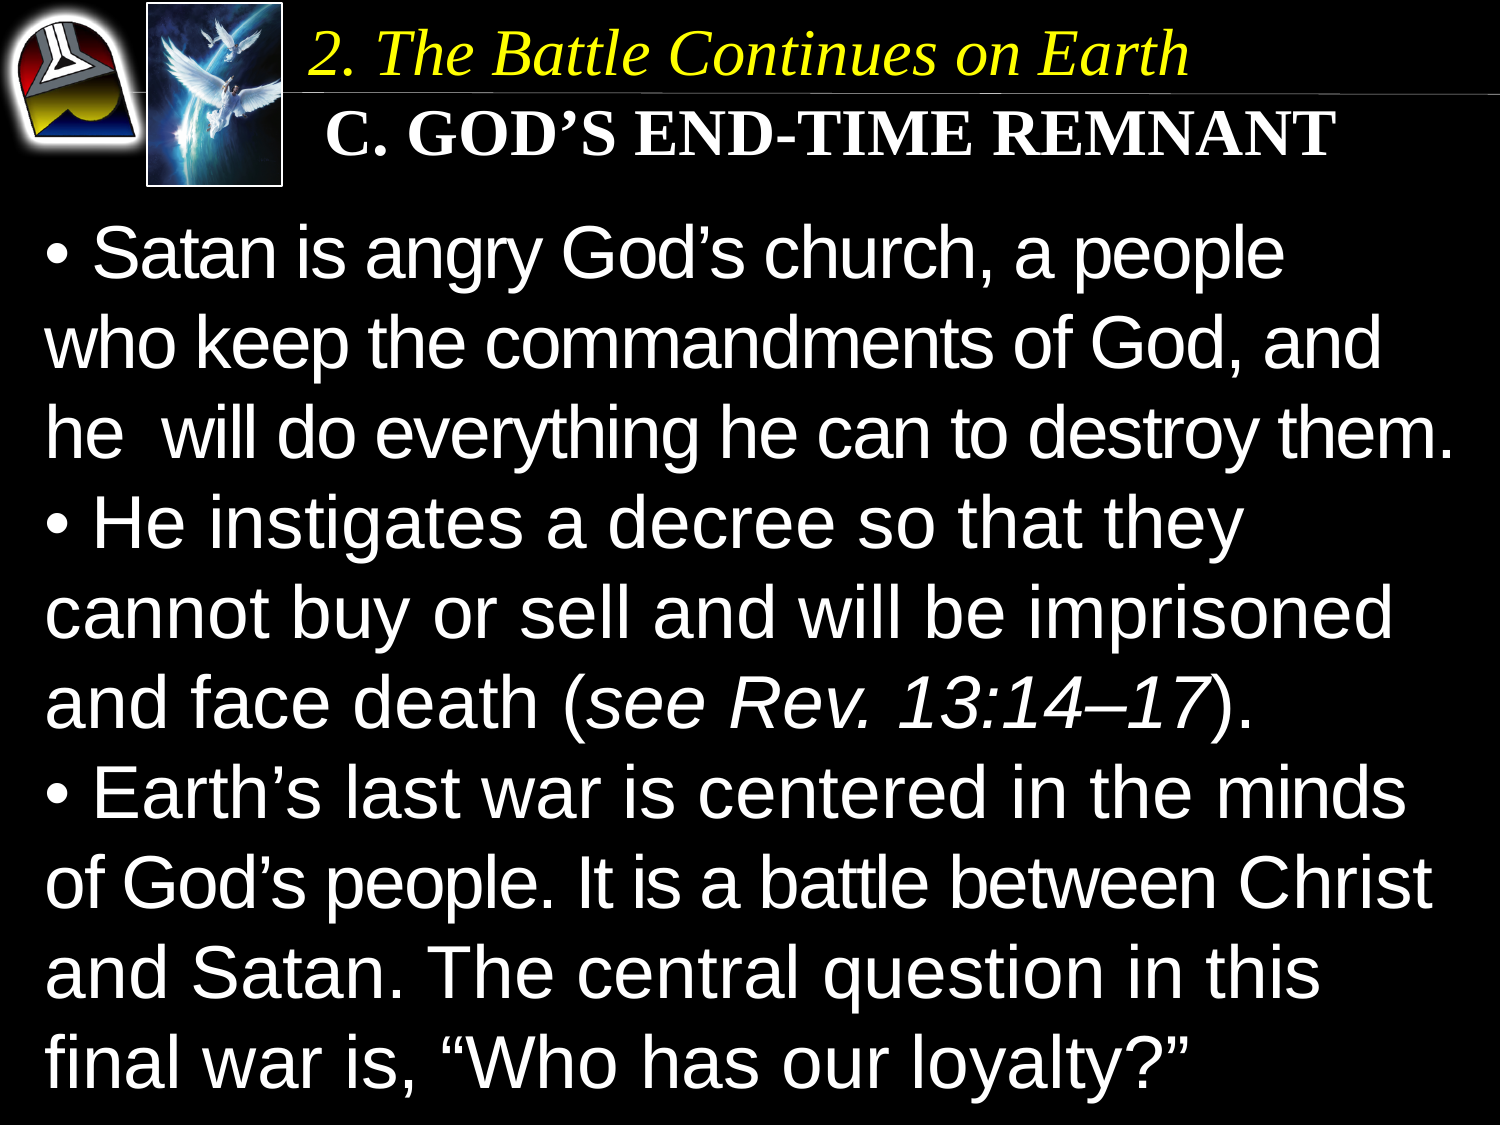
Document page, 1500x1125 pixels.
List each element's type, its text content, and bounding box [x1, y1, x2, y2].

text_box 2. The Battle Continues on Earth c. God’s End-time Remnant [287, 1, 1500, 176]
text_box • Satan is angry God’s church, a people who keep the commandments of God, and he will do everything he can to destroy them. • He instigates a decree so that they cannot buy or sell and will be imprisoned and face death (see Rev. 13:14–17). • Earth’s last war is centered in the minds of God’s people. It is a battle between Christ and Satan. The central question in this final war is, “Who has our loyalty?” [0, 196, 1500, 1112]
picture [148, 4, 281, 185]
picture [0, 0, 157, 159]
